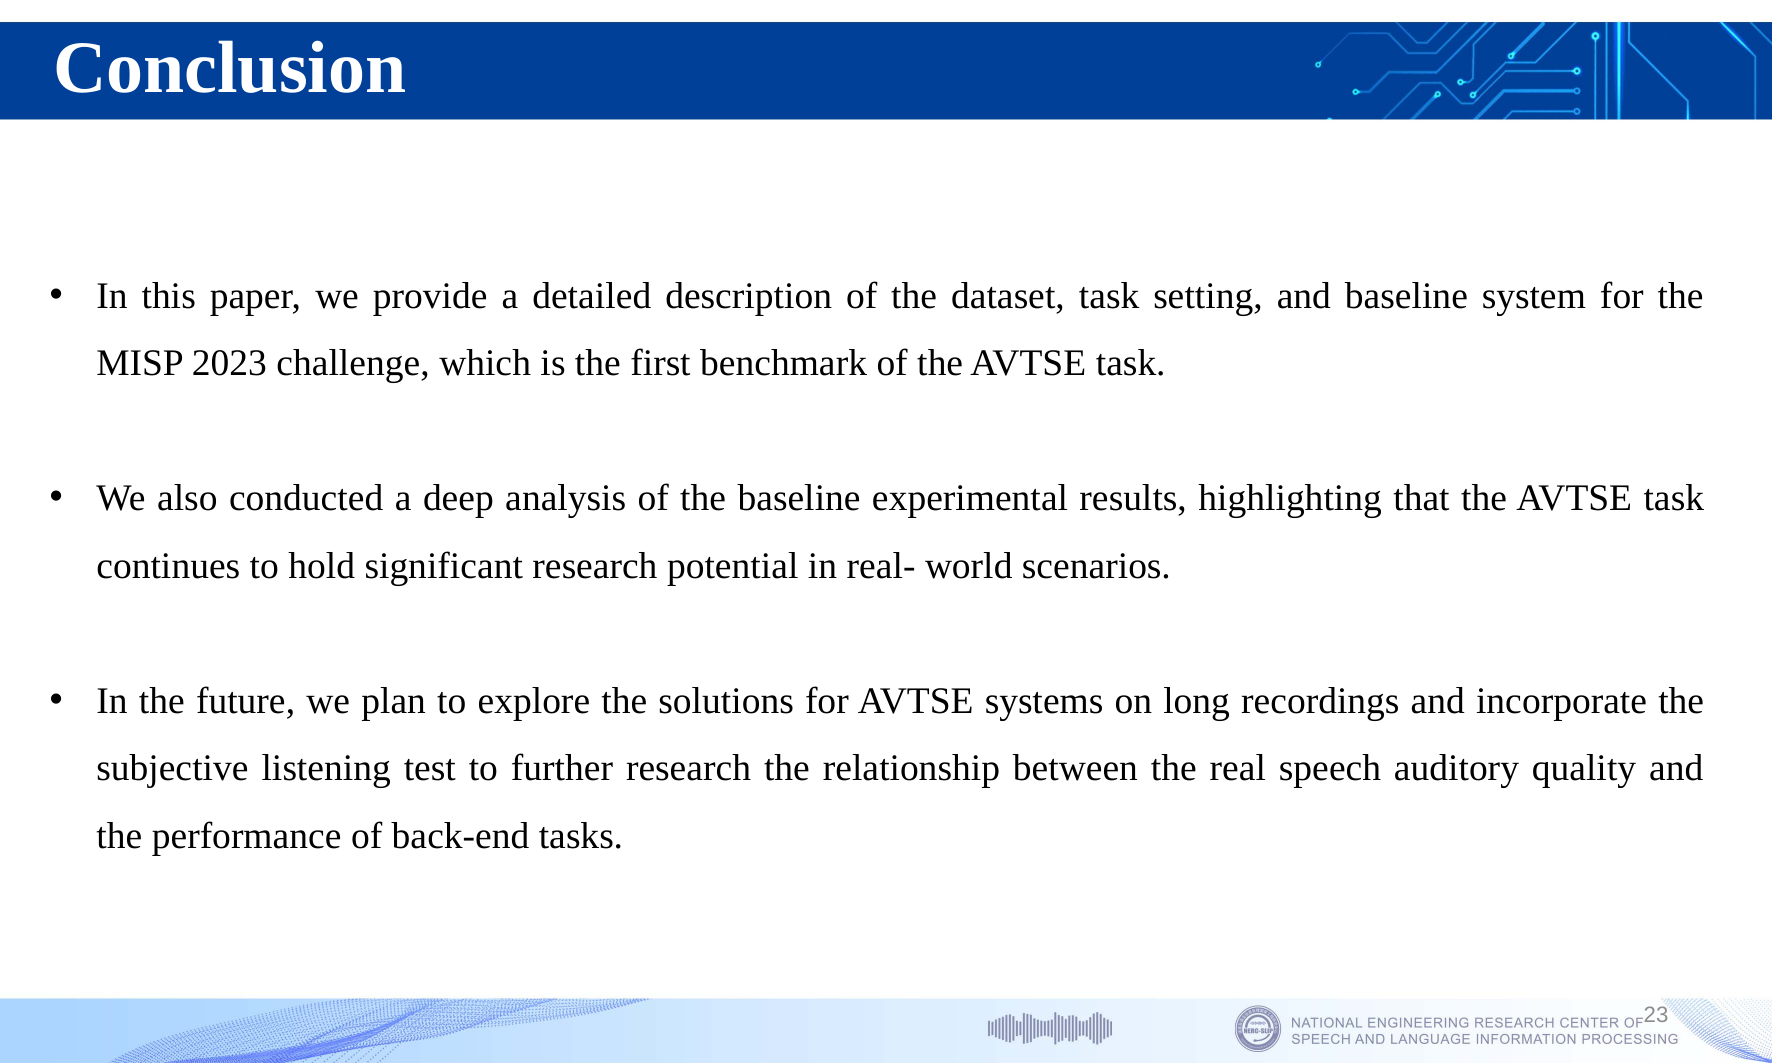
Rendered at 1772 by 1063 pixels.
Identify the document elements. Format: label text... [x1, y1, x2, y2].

picture [0, 0, 1772, 1063]
text_box In this paper, we provide a detailed description of the dataset, task setting, and baseline system for the MISP 2023 challenge, which is the first benchmark of the AVTSE task. We also conducted a deep analysis of the baseline experimental results, highlighting that the AVTSE task continues to hold significant research potential in real- world scenarios. In the future, we plan to explore the solutions for AVTSE systems on long recordings and incorporate the subjective listening test to further research the relationship between the real speech auditory quality and the performance of back-end tasks. [34, 240, 1722, 863]
slide_number 23 [1269, 985, 1684, 1042]
text_box Conclusion [38, 11, 1359, 116]
